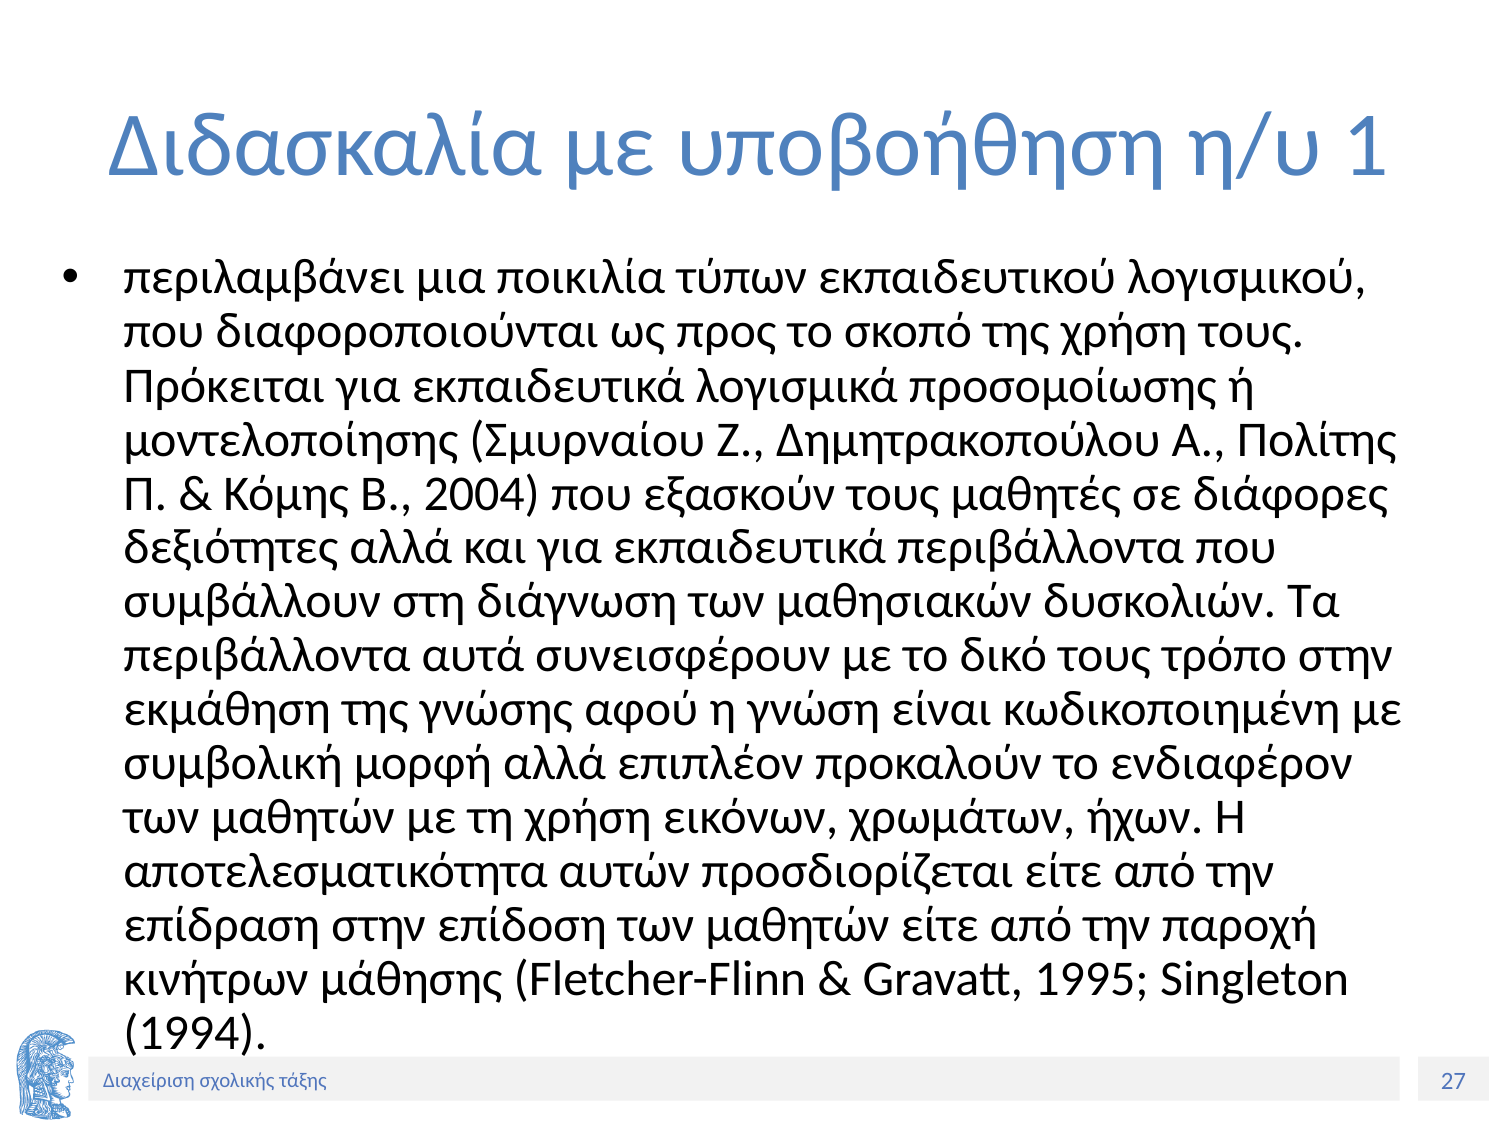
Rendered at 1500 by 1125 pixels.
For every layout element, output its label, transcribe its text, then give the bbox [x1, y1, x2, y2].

title Διδασκαλία με υποβοήθηση η/υ 1 [75, 45, 1425, 233]
picture [9, 1026, 81, 1120]
text_box περιλαμβάνει μια ποικιλία τύπων εκπαιδευτικού λογισμικού, που διαφοροποιούνται ως προς το σκοπό της χρήση τους. Πρόκειται για εκπαιδευτικά λογισμικά προσομοίωσης ή μοντελοποίησης (Σμυρναίου Ζ., Δημητρακοπούλου Α., Πολίτης Π. & Κόμης Β., 2004) που εξασκούν τους μαθητές σε διάφορες δεξιότητες αλλά και για εκπαιδευτικά περιβάλλοντα που συμβάλλουν στη διάγνωση των μαθησιακών δυσκολιών. Τα περιβάλλοντα αυτά συνεισφέρουν με το δικό τους τρόπο στην εκμάθηση της γνώσης αφού η γνώση είναι κωδικοποιημένη με συμβολική μορφή αλλά επιπλέον προκαλούν το ενδιαφέρον των μαθητών με τη χρήση εικόνων, χρωμάτων, ήχων. Η αποτελεσματικότητα αυτών προσδιορίζεται είτε από την επίδραση στην επίδοση των μαθητών είτε από την παροχή κινήτρων μάθησης (Fletcher-Flinn & Gravatt, 1995; Singleton (1994). [46, 243, 1454, 1068]
